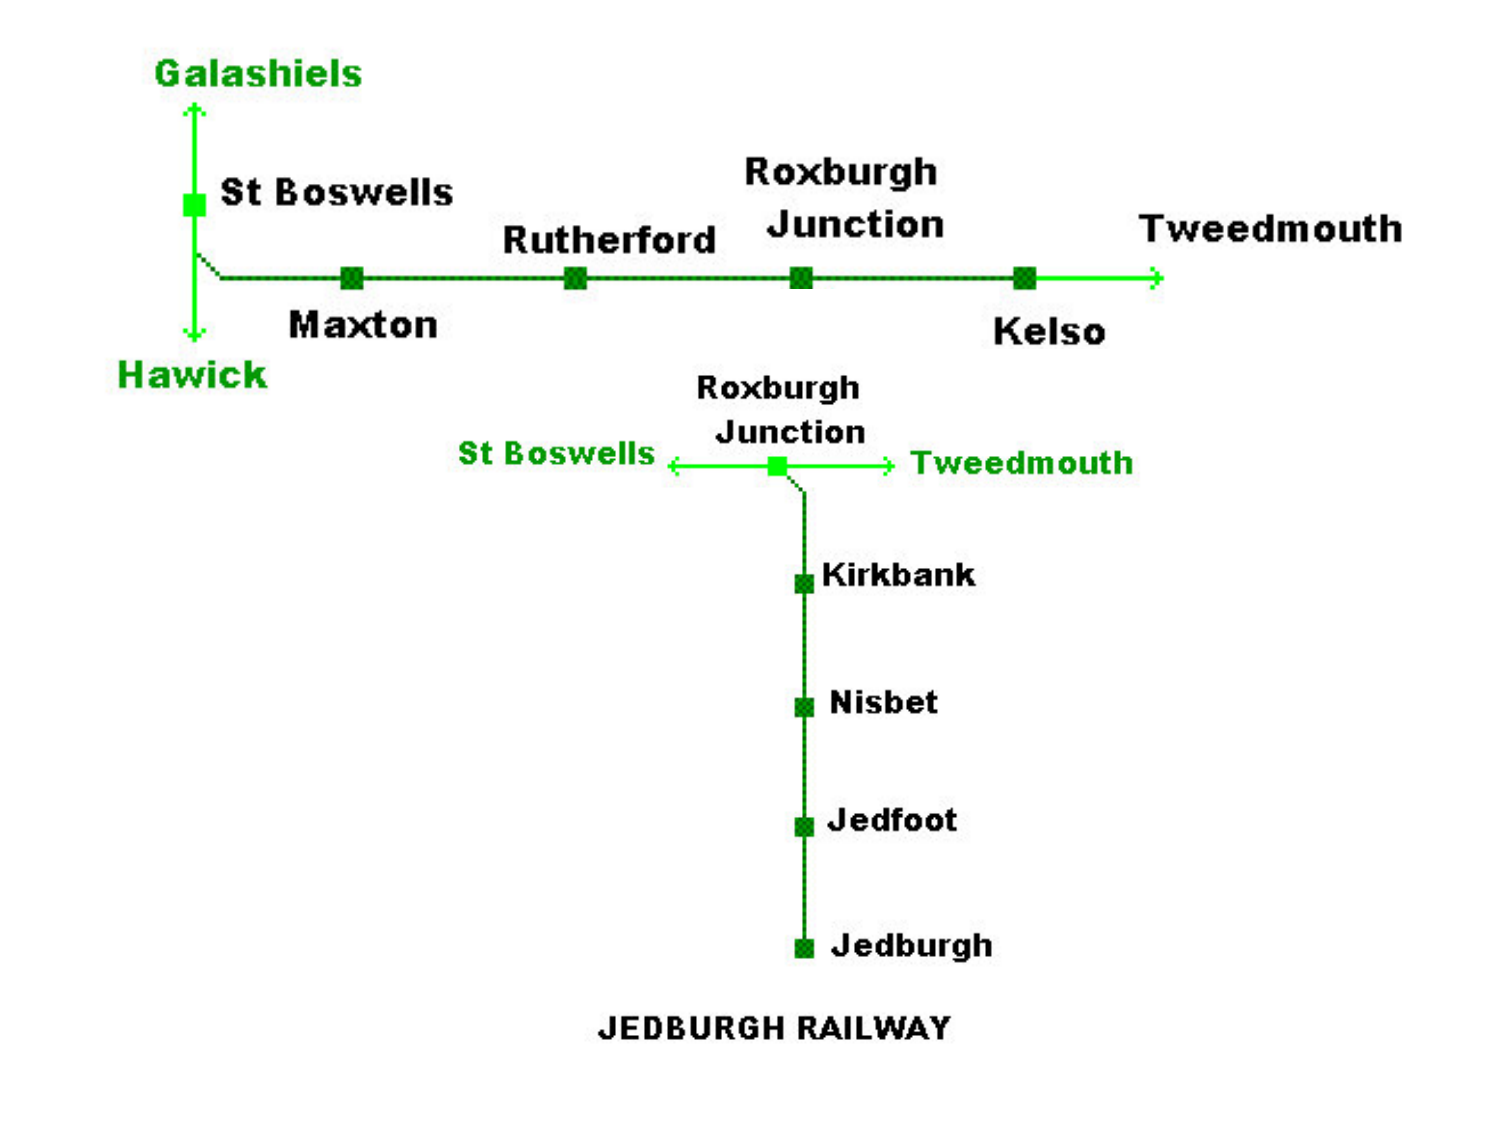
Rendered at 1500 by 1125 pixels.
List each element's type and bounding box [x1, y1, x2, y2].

picture [88, 30, 1436, 1090]
